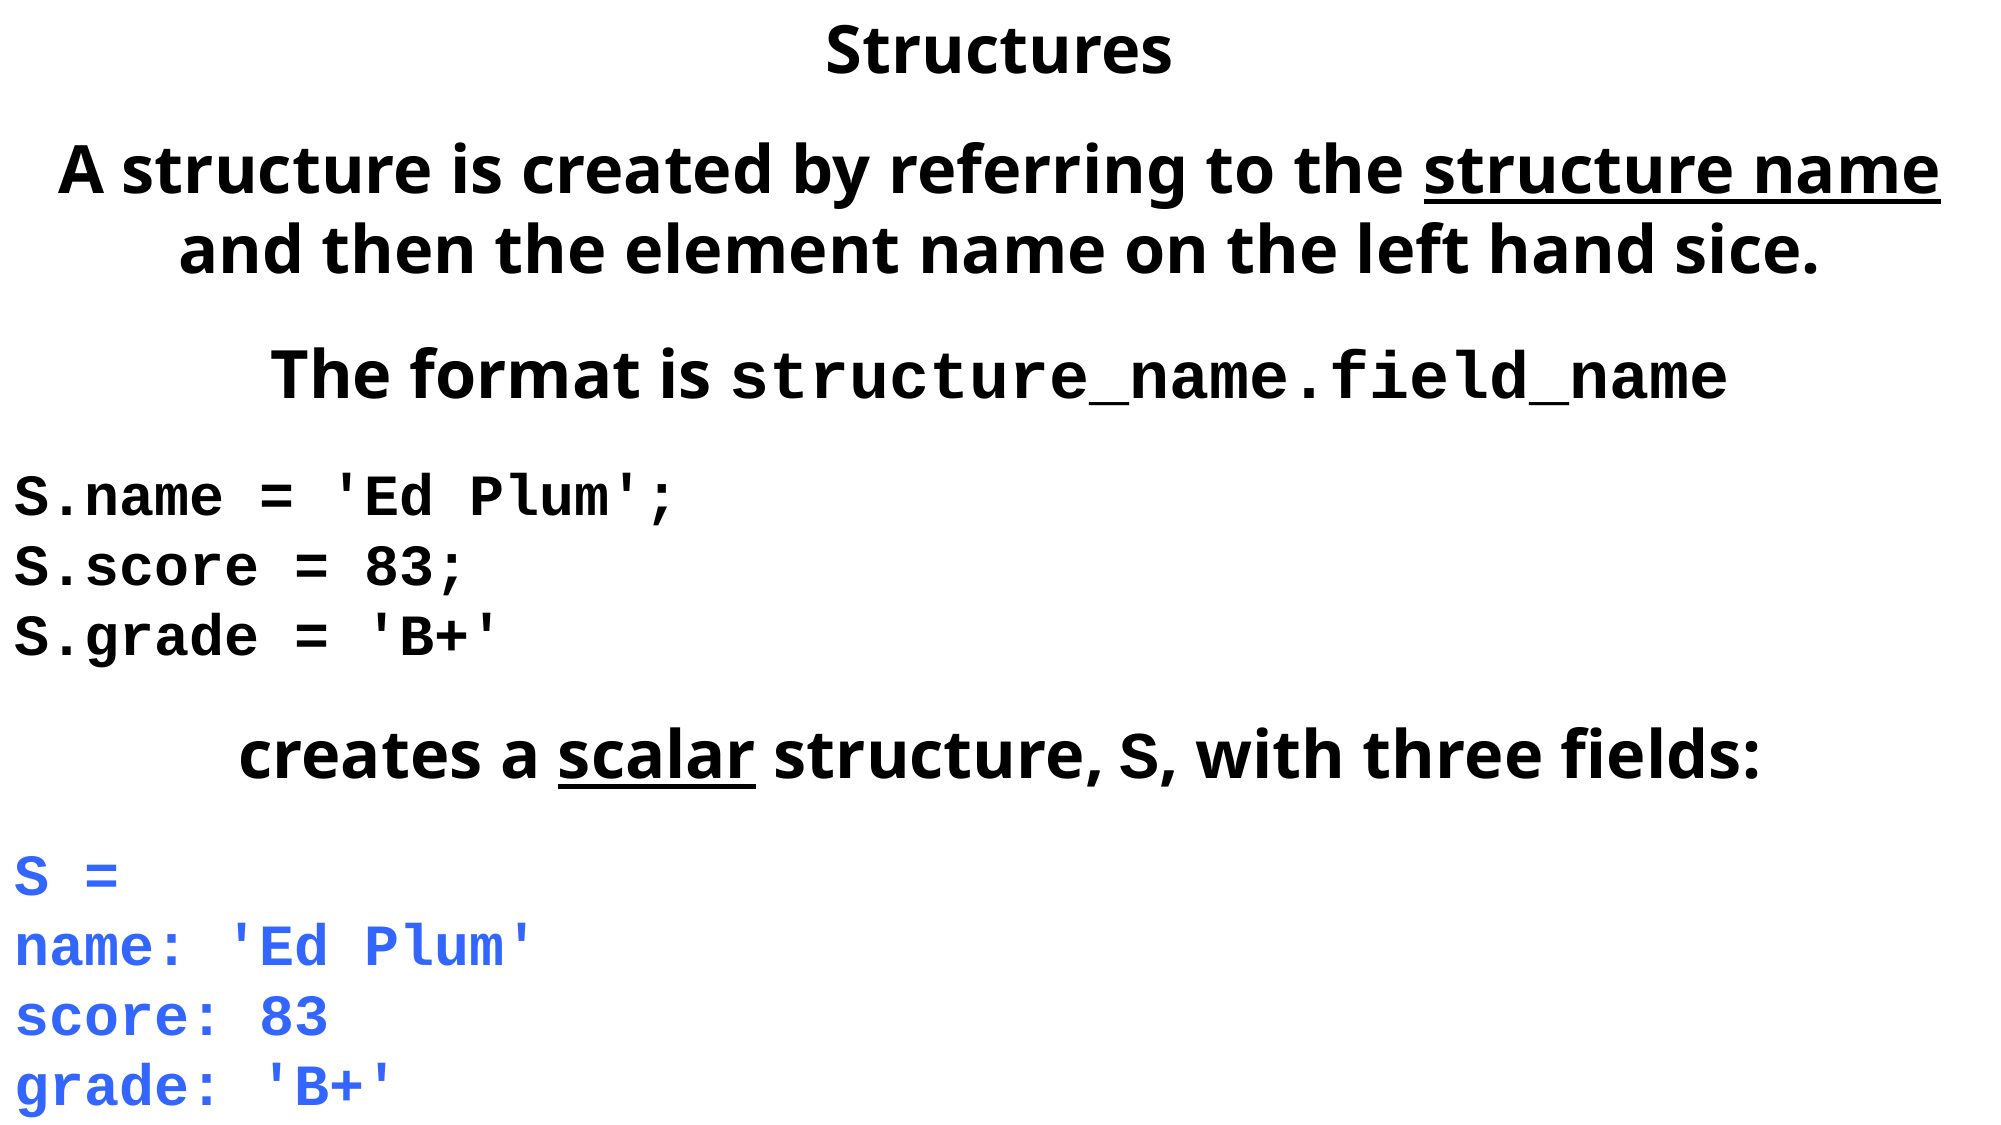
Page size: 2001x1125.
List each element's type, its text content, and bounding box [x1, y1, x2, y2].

text_box Structures A structure is created by referring to the structure name and then the element name on the left hand sice. The format is structure_name.field_name S.name = 'Ed Plum'; S.score = 83; S.grade = 'B+' creates a scalar structure, S, with three fields: S = name: 'Ed Plum' score: 83 grade: 'B+' [0, 0, 2000, 1125]
